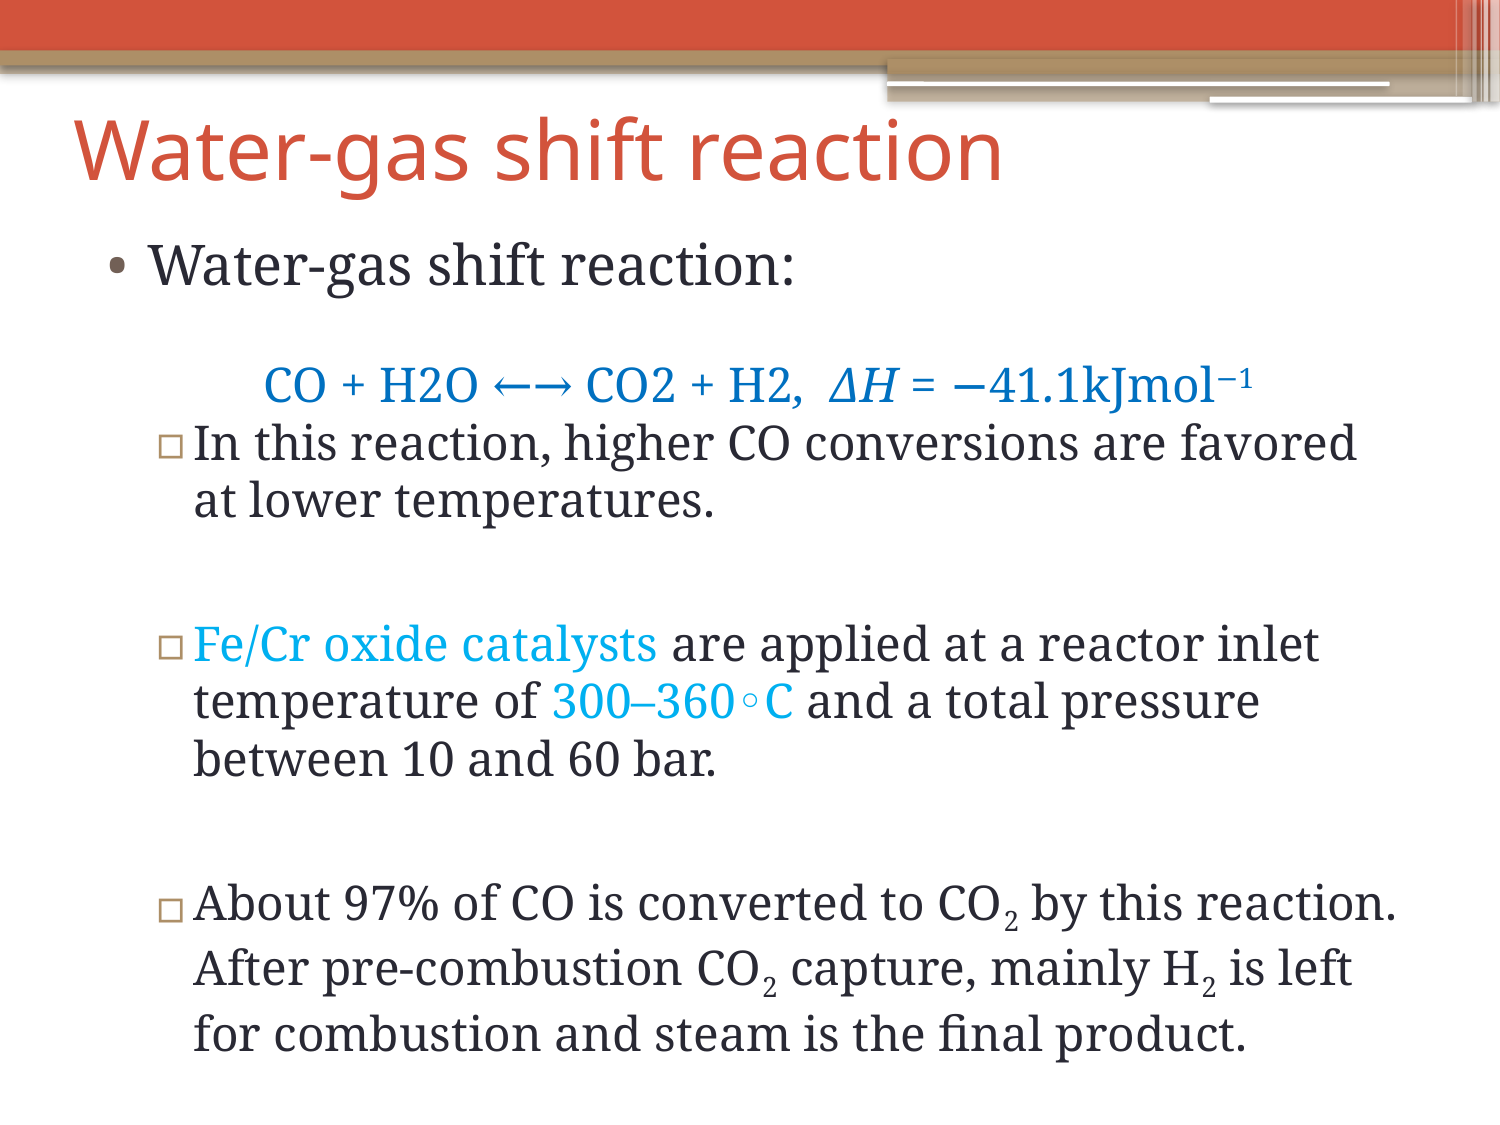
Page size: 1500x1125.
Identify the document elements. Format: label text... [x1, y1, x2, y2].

list Water-gas shift reaction: CO + H2O ←→ CO2 + H2, ΔH = −41.1kJmol−1 In this reaction, higher CO conversions are favored at lower temperatures. Fe/Cr oxide catalysts are applied at a reactor inlet temperature of 300–360◦C and a total pressure between 10 and 60 bar. About 97% of CO is converted to CO2 by this reaction. After pre-combustion CO2 capture, mainly H2 is left for combustion and steam is the final product. [75, 222, 1425, 1079]
title Water-gas shift reaction [58, 59, 1409, 235]
